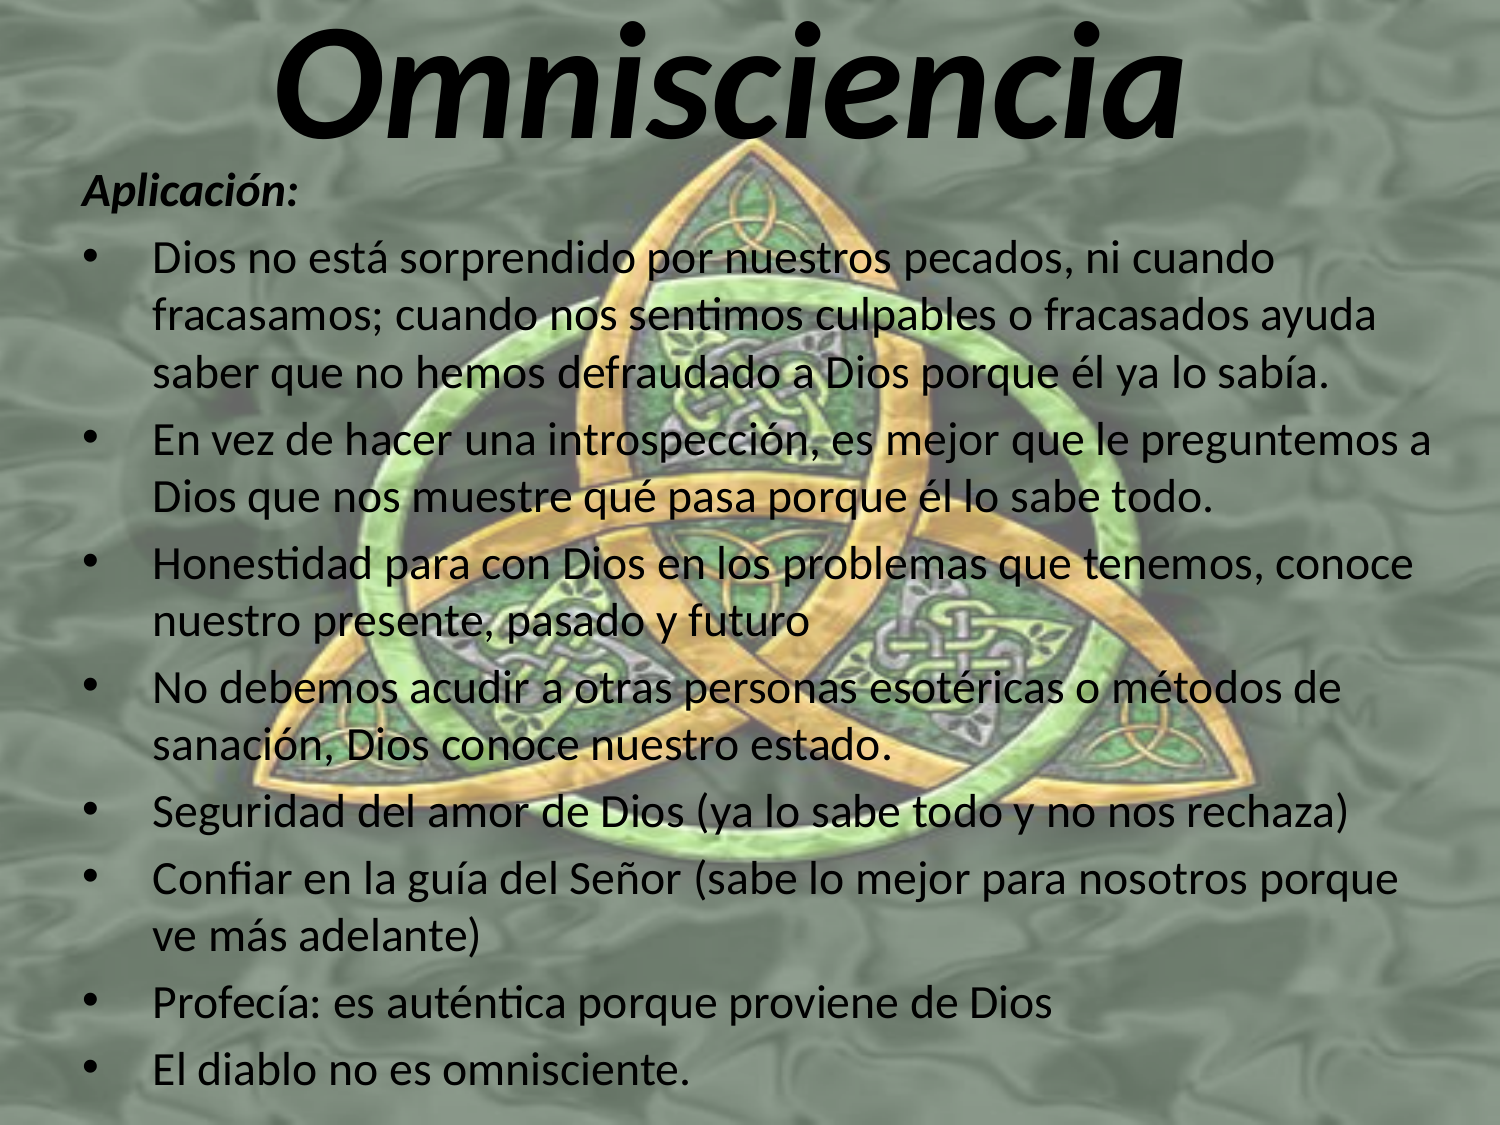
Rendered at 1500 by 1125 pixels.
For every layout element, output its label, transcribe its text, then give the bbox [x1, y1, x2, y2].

title Omnisciencia [112, 0, 1388, 151]
subtitle Aplicación: Dios no está sorprendido por nuestros pecados, ni cuando fracasamos; cuando nos sentimos culpables o fracasados ayuda saber que no hemos defraudado a Dios porque él ya lo sabía. En vez de hacer una introspección, es mejor que le preguntemos a Dios que nos muestre qué pasa porque él lo sabe todo. Honestidad para con Dios en los problemas que tenemos, conoce nuestro presente, pasado y futuro No debemos acudir a otras personas esotéricas o métodos de sanación, Dios conoce nuestro estado. Seguridad del amor de Dios (ya lo sabe todo y no nos rechaza) Confiar en la guía del Señor (sabe lo mejor para nosotros porque ve más adelante) Profecía: es auténtica porque proviene de Dios El diablo no es omnisciente. [67, 151, 1468, 1125]
